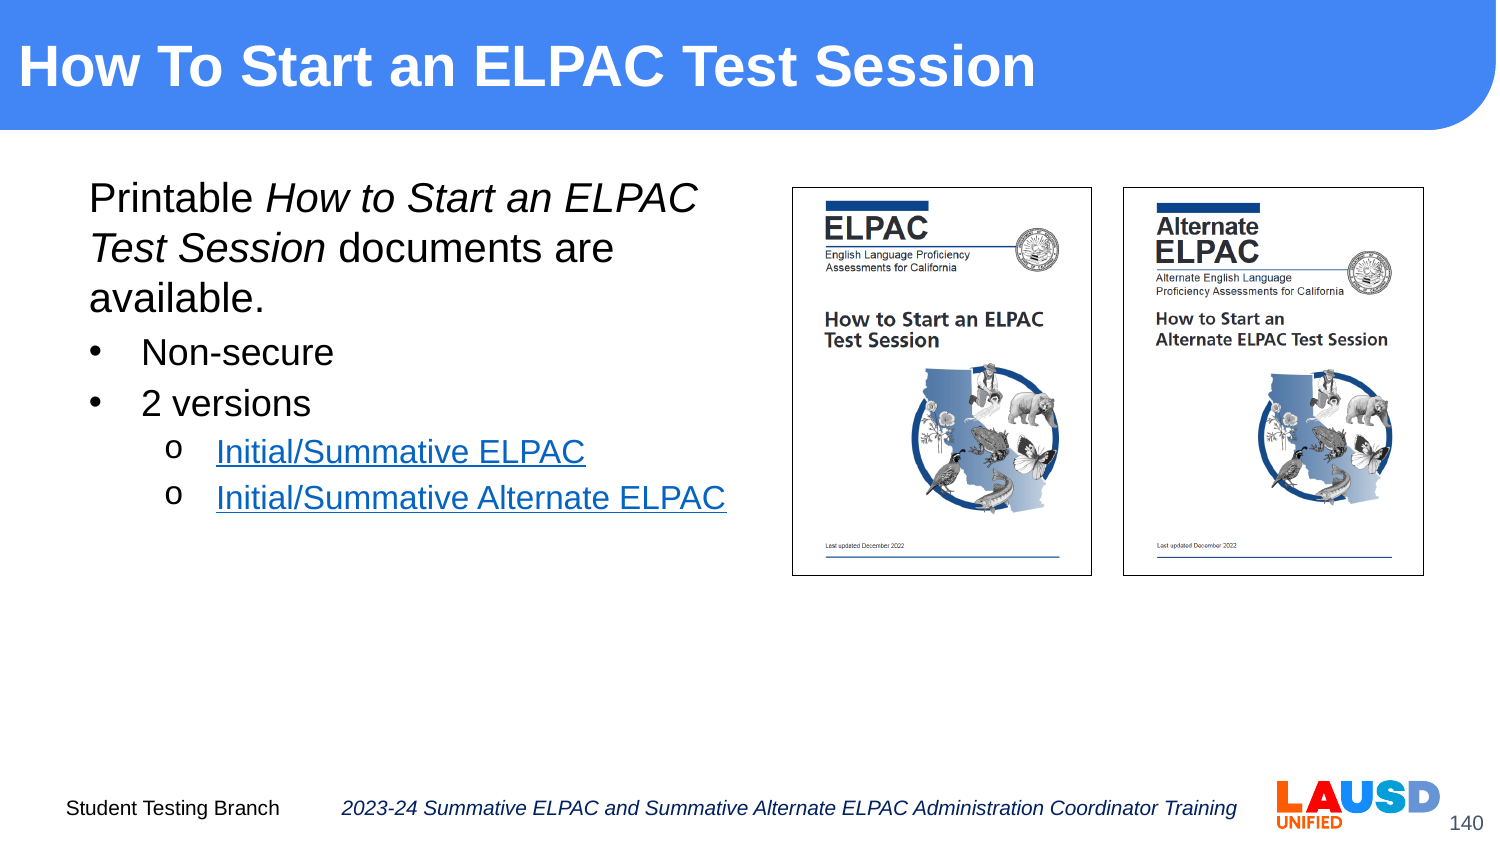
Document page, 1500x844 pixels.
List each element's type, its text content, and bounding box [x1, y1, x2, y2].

picture [1123, 187, 1424, 576]
picture [791, 187, 1093, 576]
title How To Start an ELPAC Test Session [6, 0, 1424, 127]
picture [1277, 780, 1440, 829]
footer 2023-24 Summative ELPAC and Summative Alternate ELPAC Administration Coordinator Training [326, 787, 1258, 828]
list Printable How to Start an ELPAC Test Session documents are available. Non-secure 2 versions Initial/Summative ELPAC Initial/Summative Alternate ELPAC [51, 156, 756, 775]
